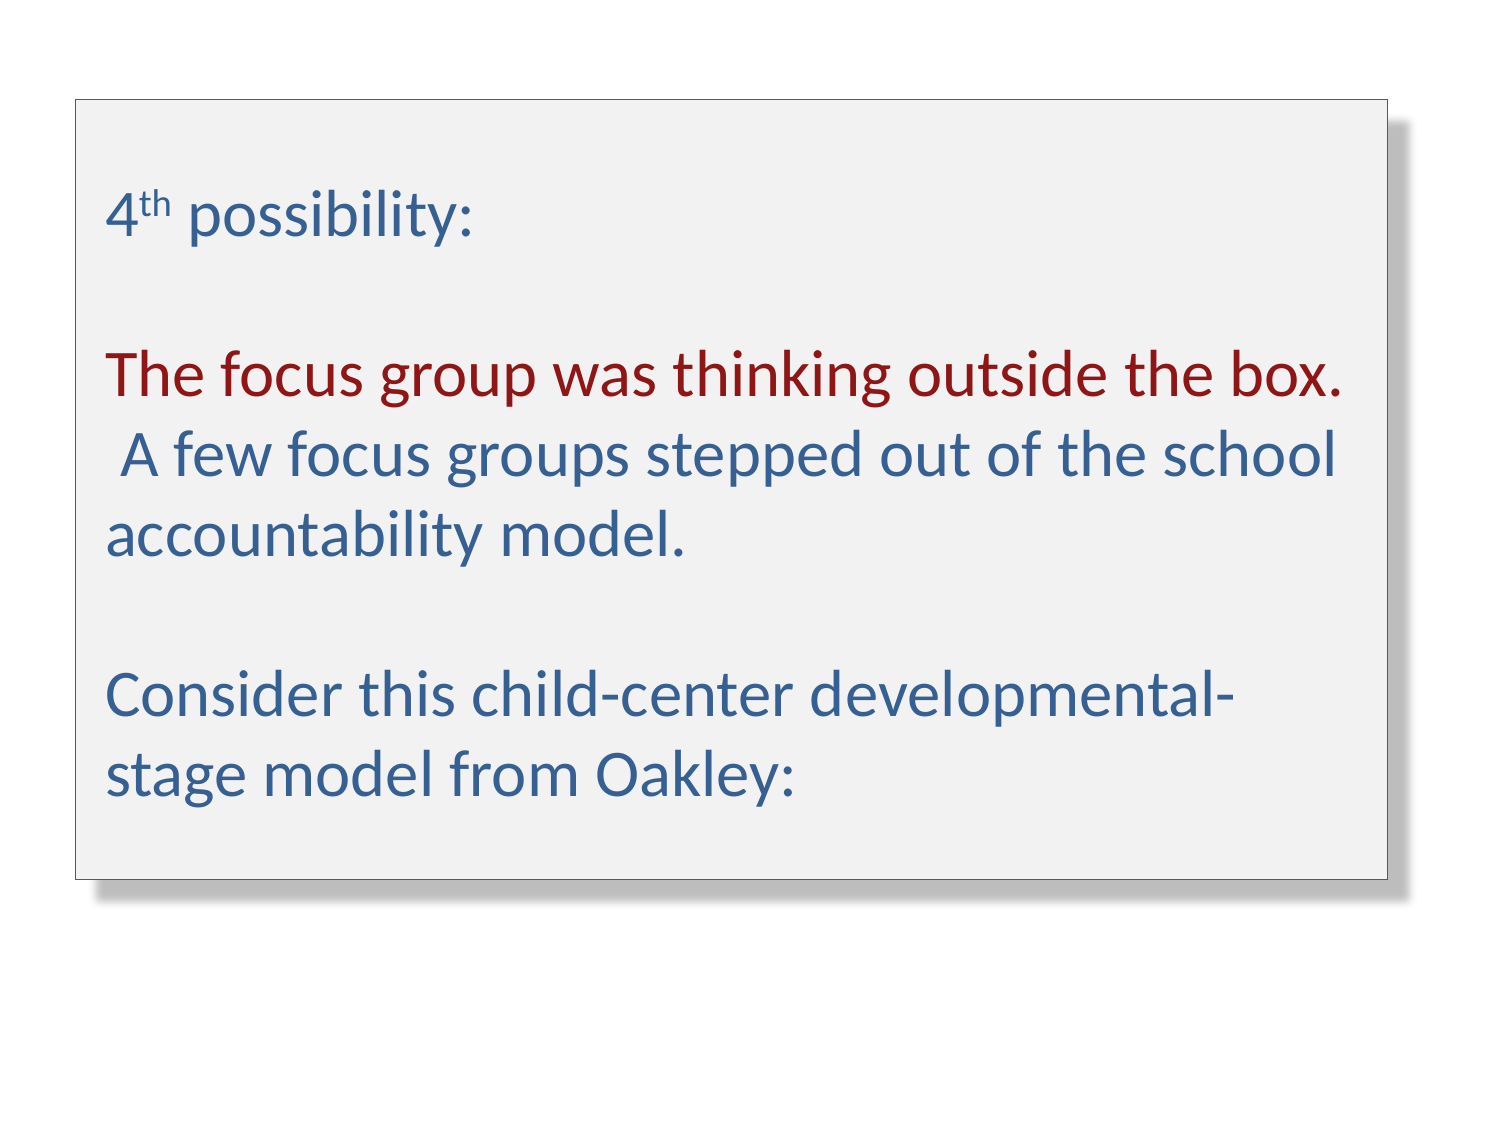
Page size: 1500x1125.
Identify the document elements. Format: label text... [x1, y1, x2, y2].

title 4th possibility: The focus group was thinking outside the box. A few focus groups stepped out of the school accountability model. Consider this child-center developmental-stage model from Oakley: [75, 99, 1388, 880]
